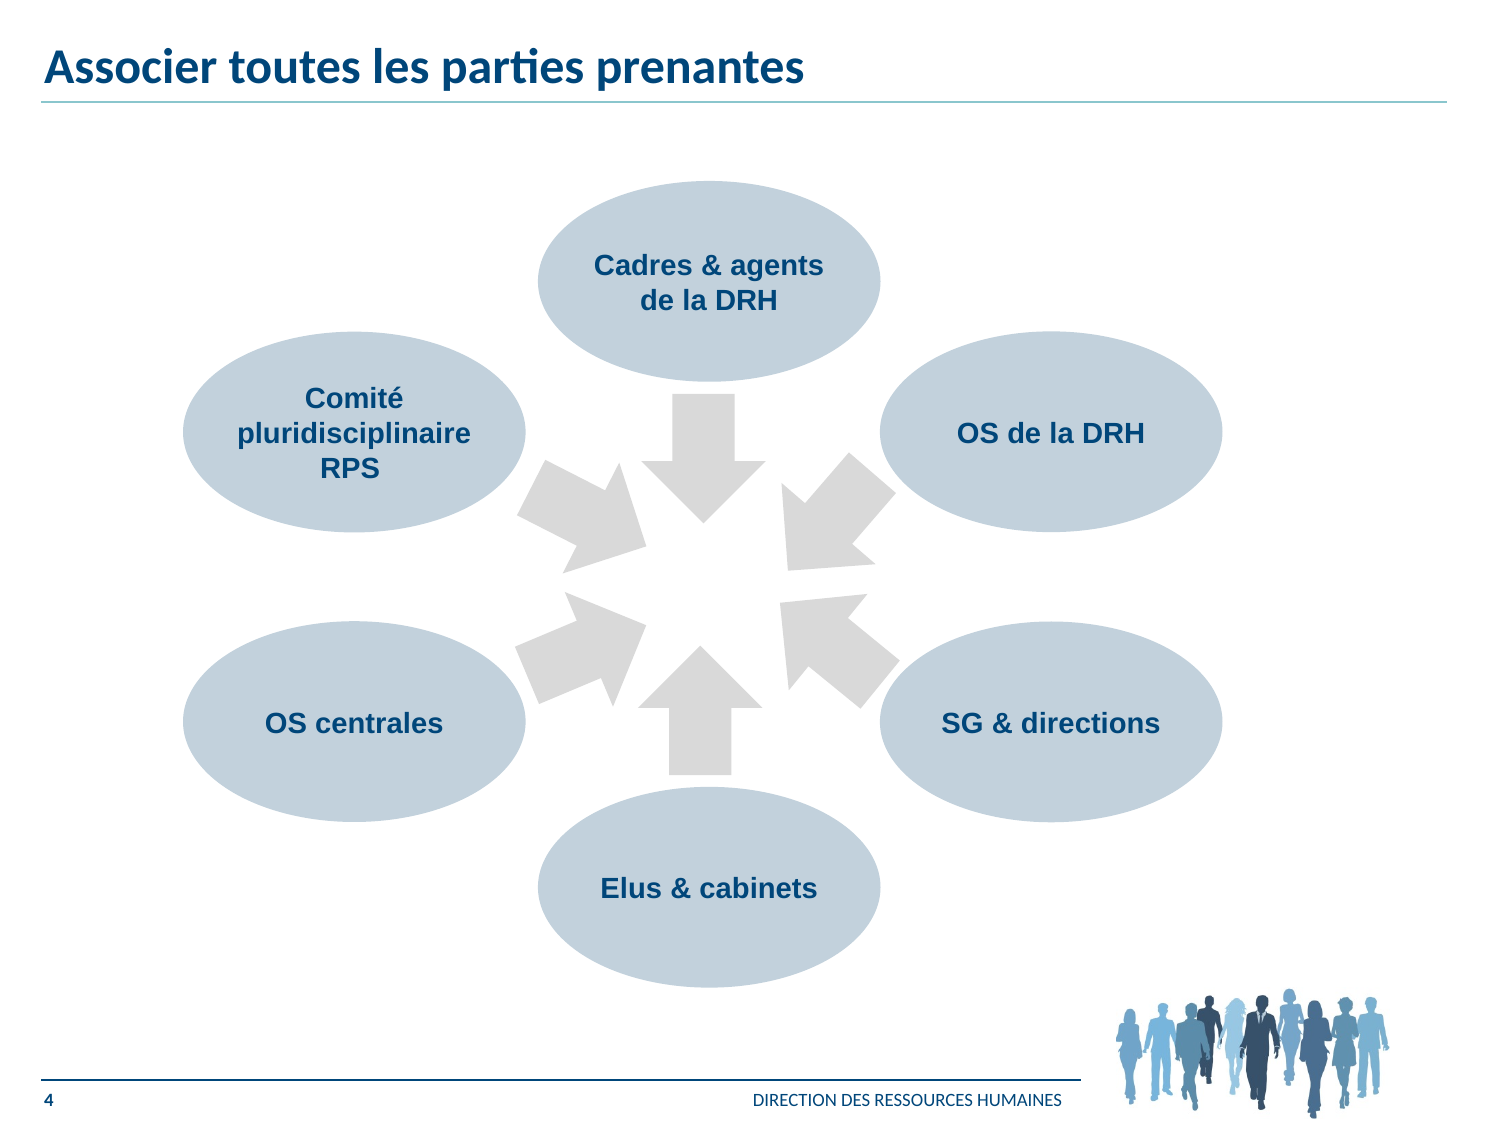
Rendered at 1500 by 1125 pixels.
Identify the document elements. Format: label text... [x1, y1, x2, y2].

list Associer toutes les parties prenantes [29, 42, 1447, 85]
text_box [182, 331, 526, 823]
picture [1116, 987, 1390, 1119]
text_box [537, 180, 881, 988]
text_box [879, 331, 1223, 823]
